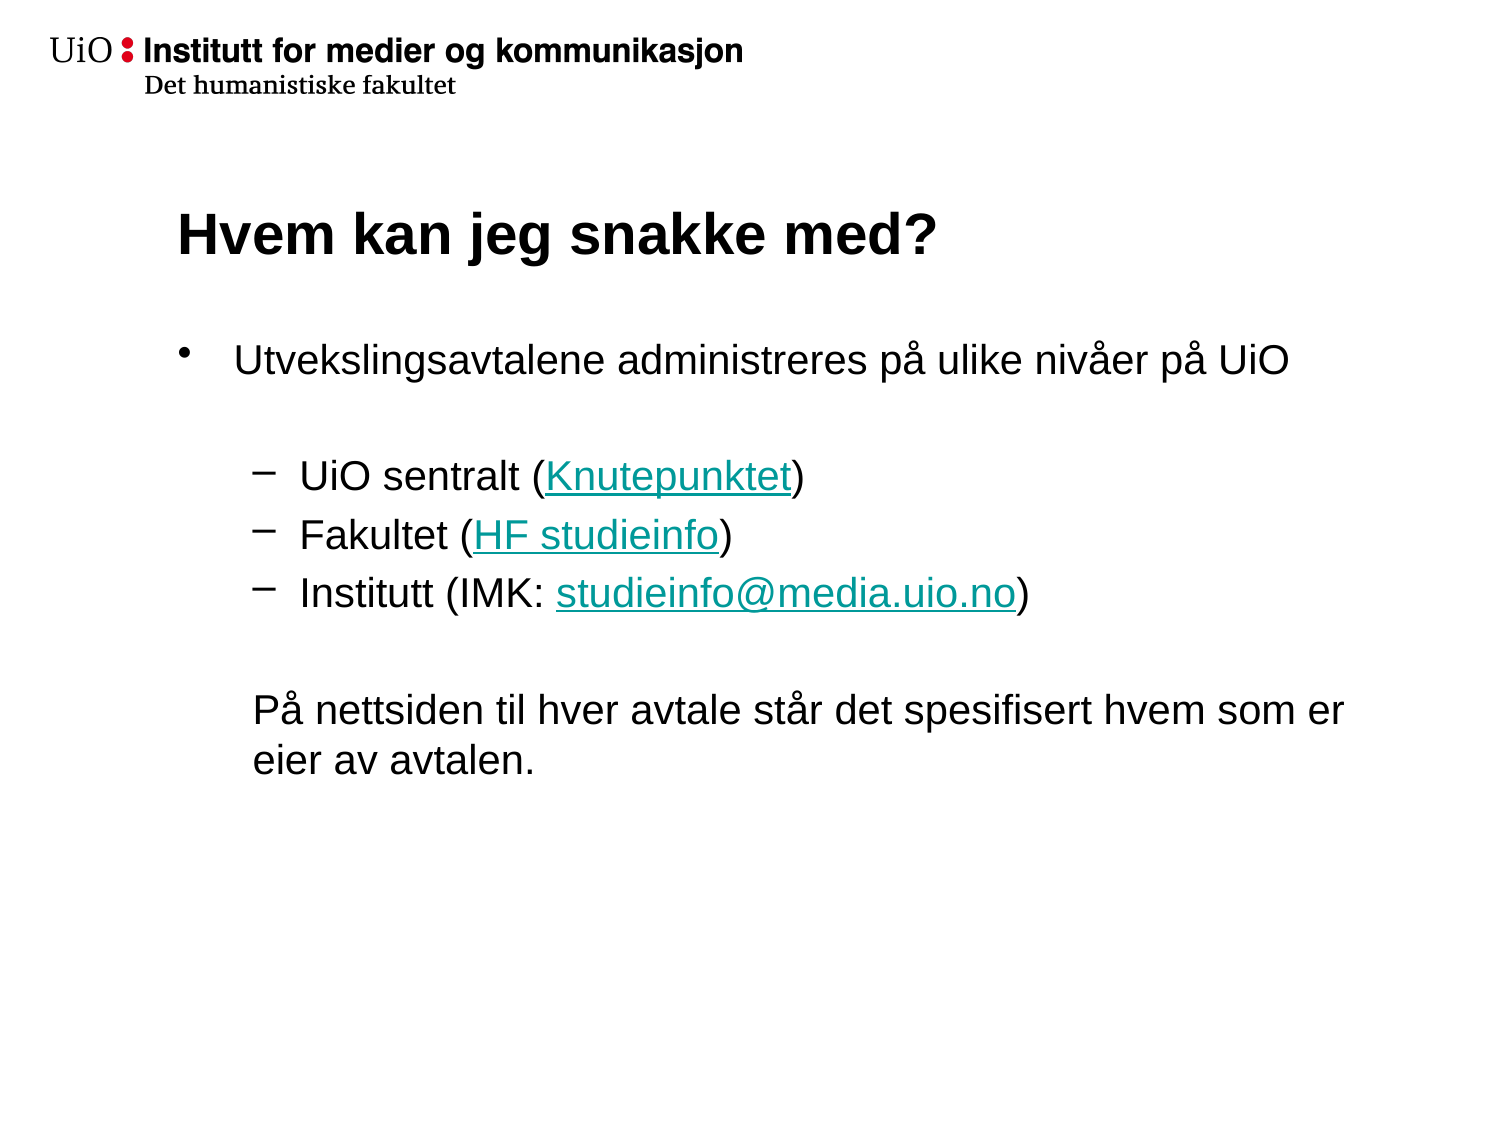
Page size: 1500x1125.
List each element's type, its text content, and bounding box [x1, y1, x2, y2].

list Utvekslingsavtalene administreres på ulike nivåer på UiO UiO sentralt (Knutepunktet) Fakultet (HF studieinfo) Institutt (IMK: studieinfo@media.uio.no) På nettsiden til hver avtale står det spesifisert hvem som er eier av avtalen. [162, 324, 1426, 1001]
picture [50, 37, 742, 94]
title Hvem kan jeg snakke med? [162, 137, 1426, 324]
